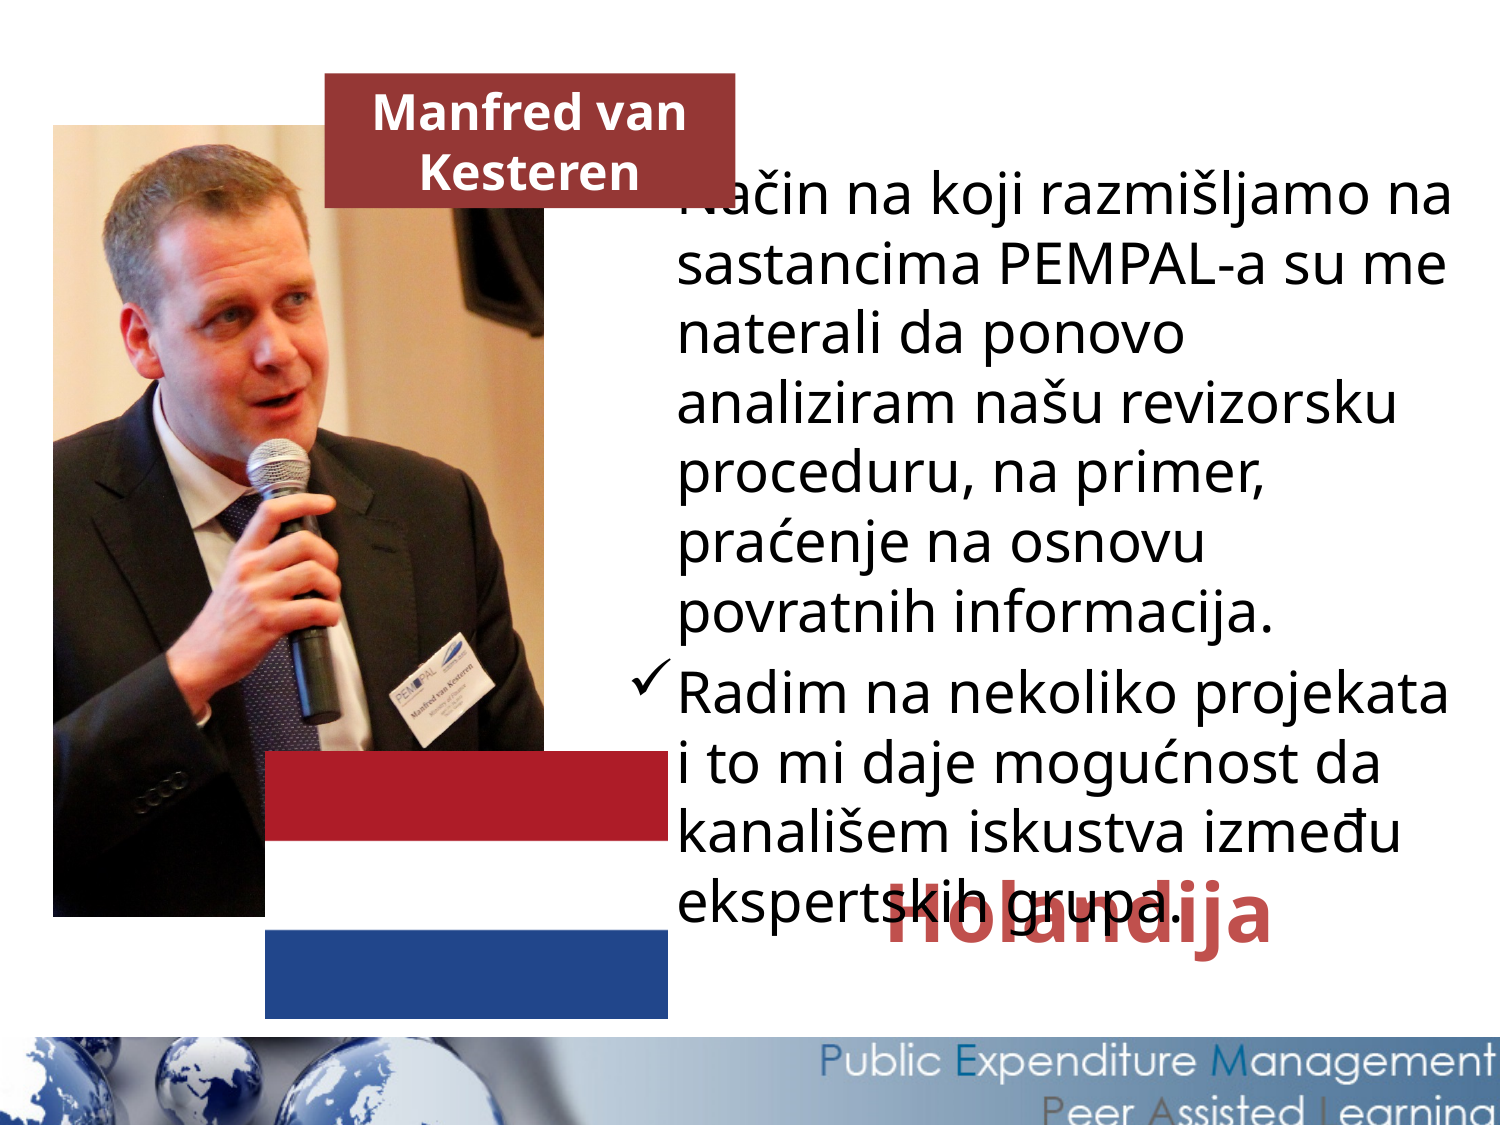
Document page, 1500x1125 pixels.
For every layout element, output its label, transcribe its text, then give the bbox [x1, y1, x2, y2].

list Način na koji razmišljamo na sastancima PEMPAL-a su me naterali da ponovo analiziram našu revizorsku proceduru, na primer, praćenje na osnovu povratnih informacija. Radim na nekoliko projekata i to mi daje mogućnost da kanališem iskustva između ekspertskih grupa. [611, 148, 1475, 949]
title Holandija [735, 949, 1445, 967]
picture [0, 1037, 1500, 1125]
picture [52, 125, 668, 1020]
text_box Manfred van Kesteren [324, 73, 736, 209]
